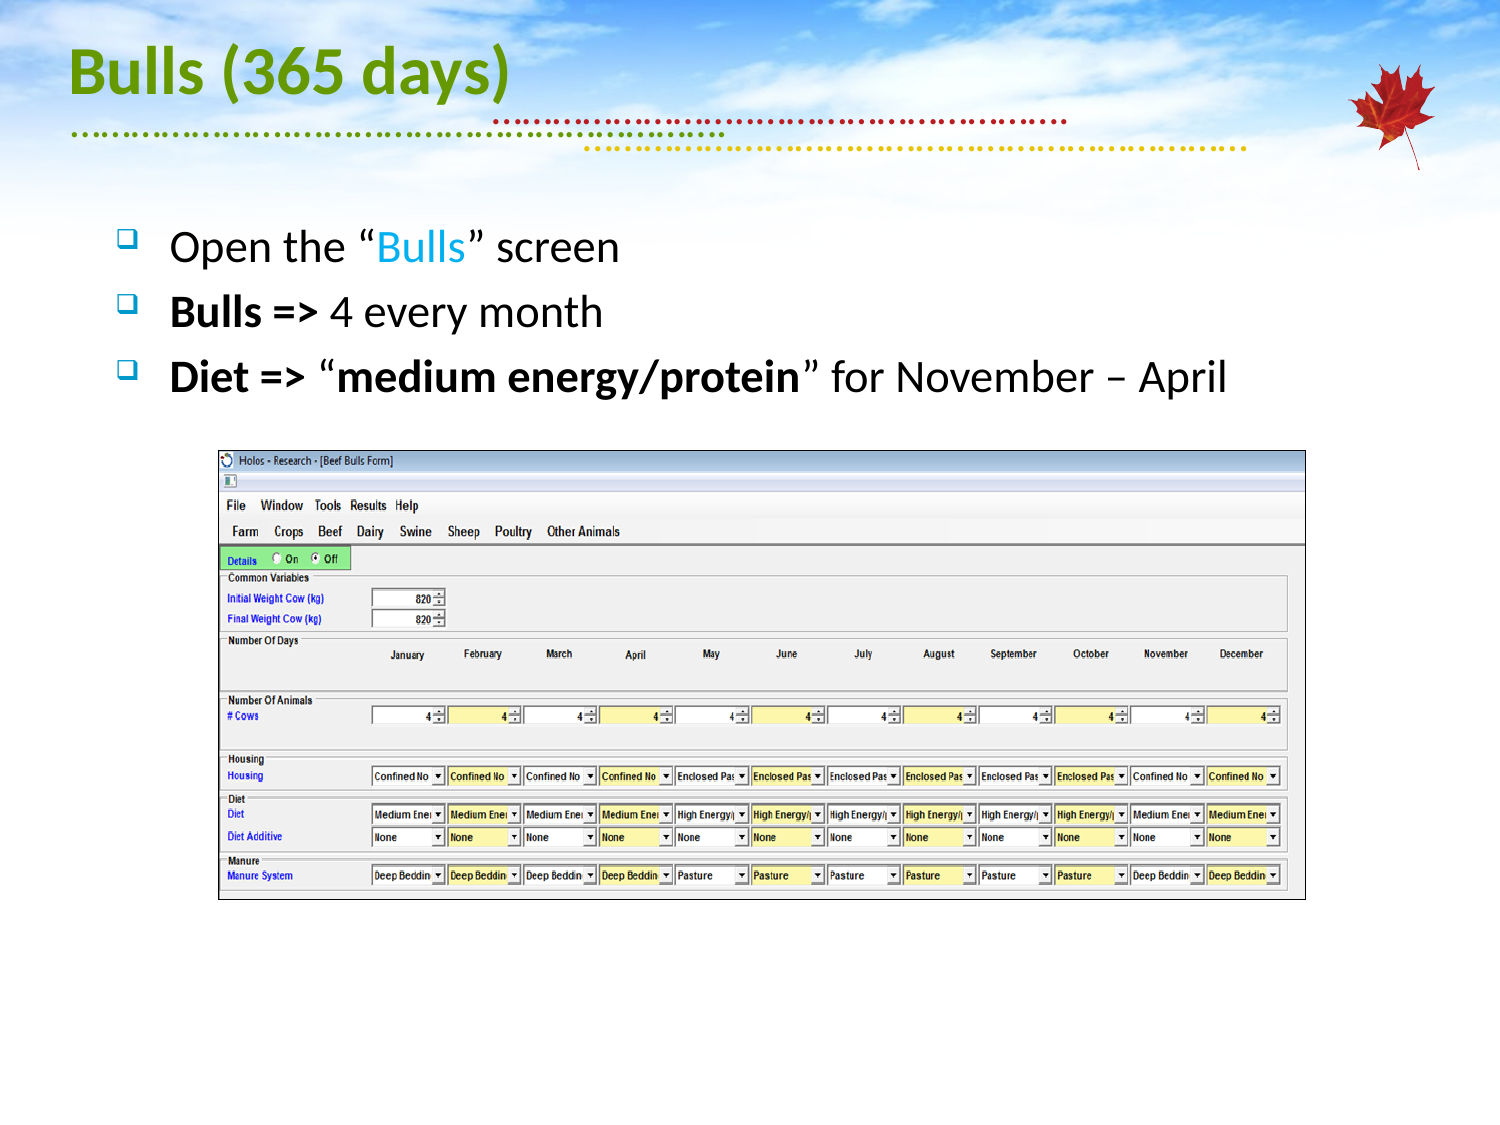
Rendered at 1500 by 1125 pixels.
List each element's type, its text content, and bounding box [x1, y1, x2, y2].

picture [0, 0, 1500, 256]
picture [218, 450, 1306, 900]
list Open the “Bulls” screen Bulls => 4 every month Diet => “medium energy/protein” for November – April [100, 208, 1425, 409]
title Bulls (365 days) [53, 9, 1404, 126]
